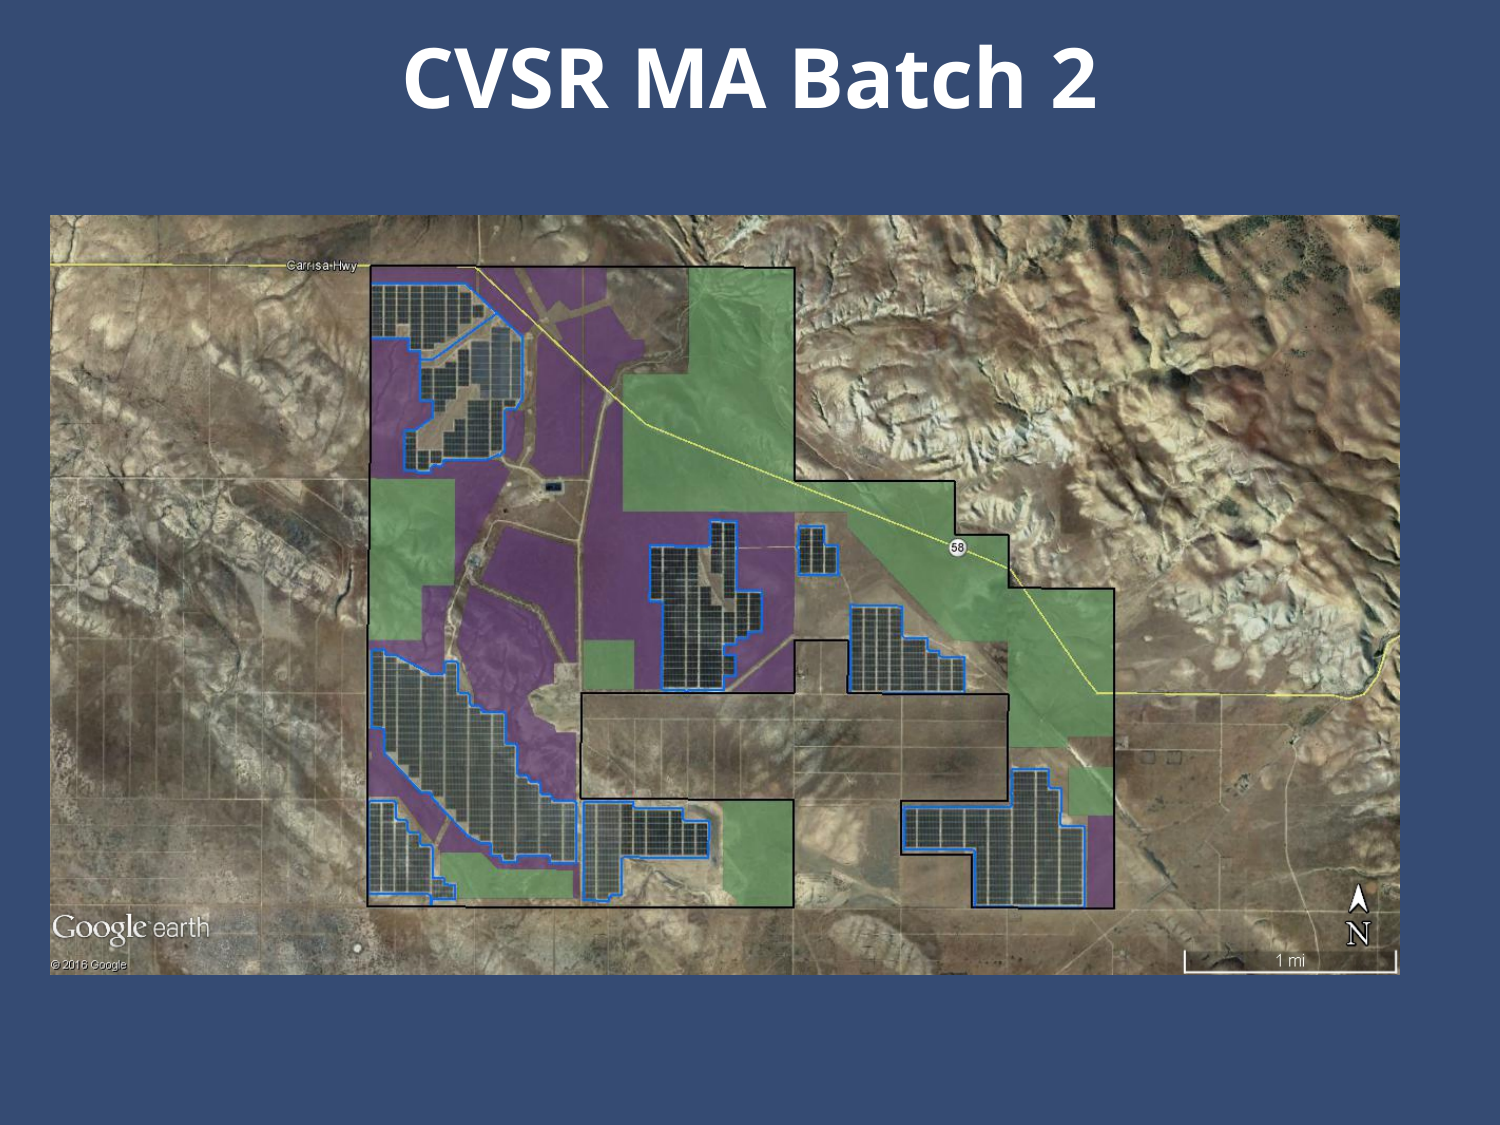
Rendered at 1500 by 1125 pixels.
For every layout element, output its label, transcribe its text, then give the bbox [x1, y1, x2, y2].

title CVSR MA Batch 2 [0, 0, 1500, 150]
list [49, 215, 1400, 976]
